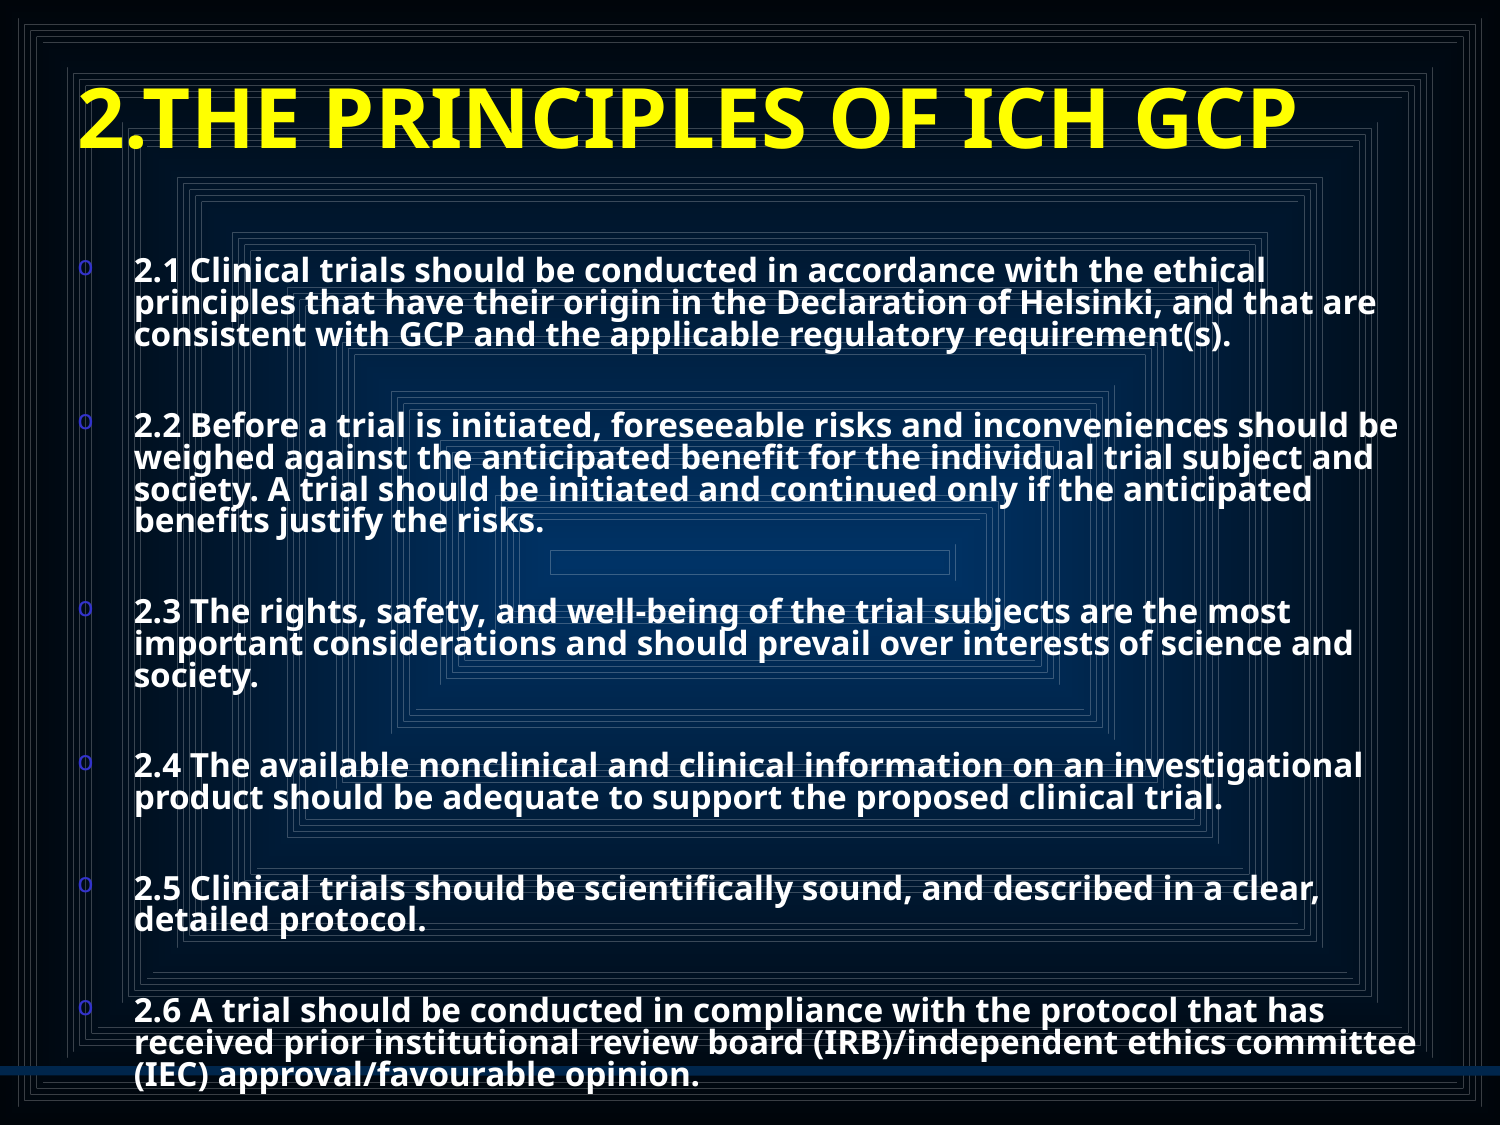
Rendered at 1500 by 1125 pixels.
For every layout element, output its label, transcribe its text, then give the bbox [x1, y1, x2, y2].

list 2.1 Clinical trials should be conducted in accordance with the ethical principles that have their origin in the Declaration of Helsinki, and that are consistent with GCP and the applicable regulatory requirement(s). 2.2 Before a trial is initiated, foreseeable risks and inconveniences should be weighed against the anticipated benefit for the individual trial subject and society. A trial should be initiated and continued only if the anticipated benefits justify the risks. 2.3 The rights, safety, and well-being of the trial subjects are the most important considerations and should prevail over interests of science and society. 2.4 The available nonclinical and clinical information on an investigational product should be adequate to support the proposed clinical trial. 2.5 Clinical trials should be scientifically sound, and described in a clear, detailed protocol. 2.6 A trial should be conducted in compliance with the protocol that has received prior institutional review board (IRB)/independent ethics committee (IEC) approval/favourable opinion. [62, 249, 1438, 1001]
title 2.THE PRINCIPLES OF ICH GCP [62, 68, 1438, 194]
